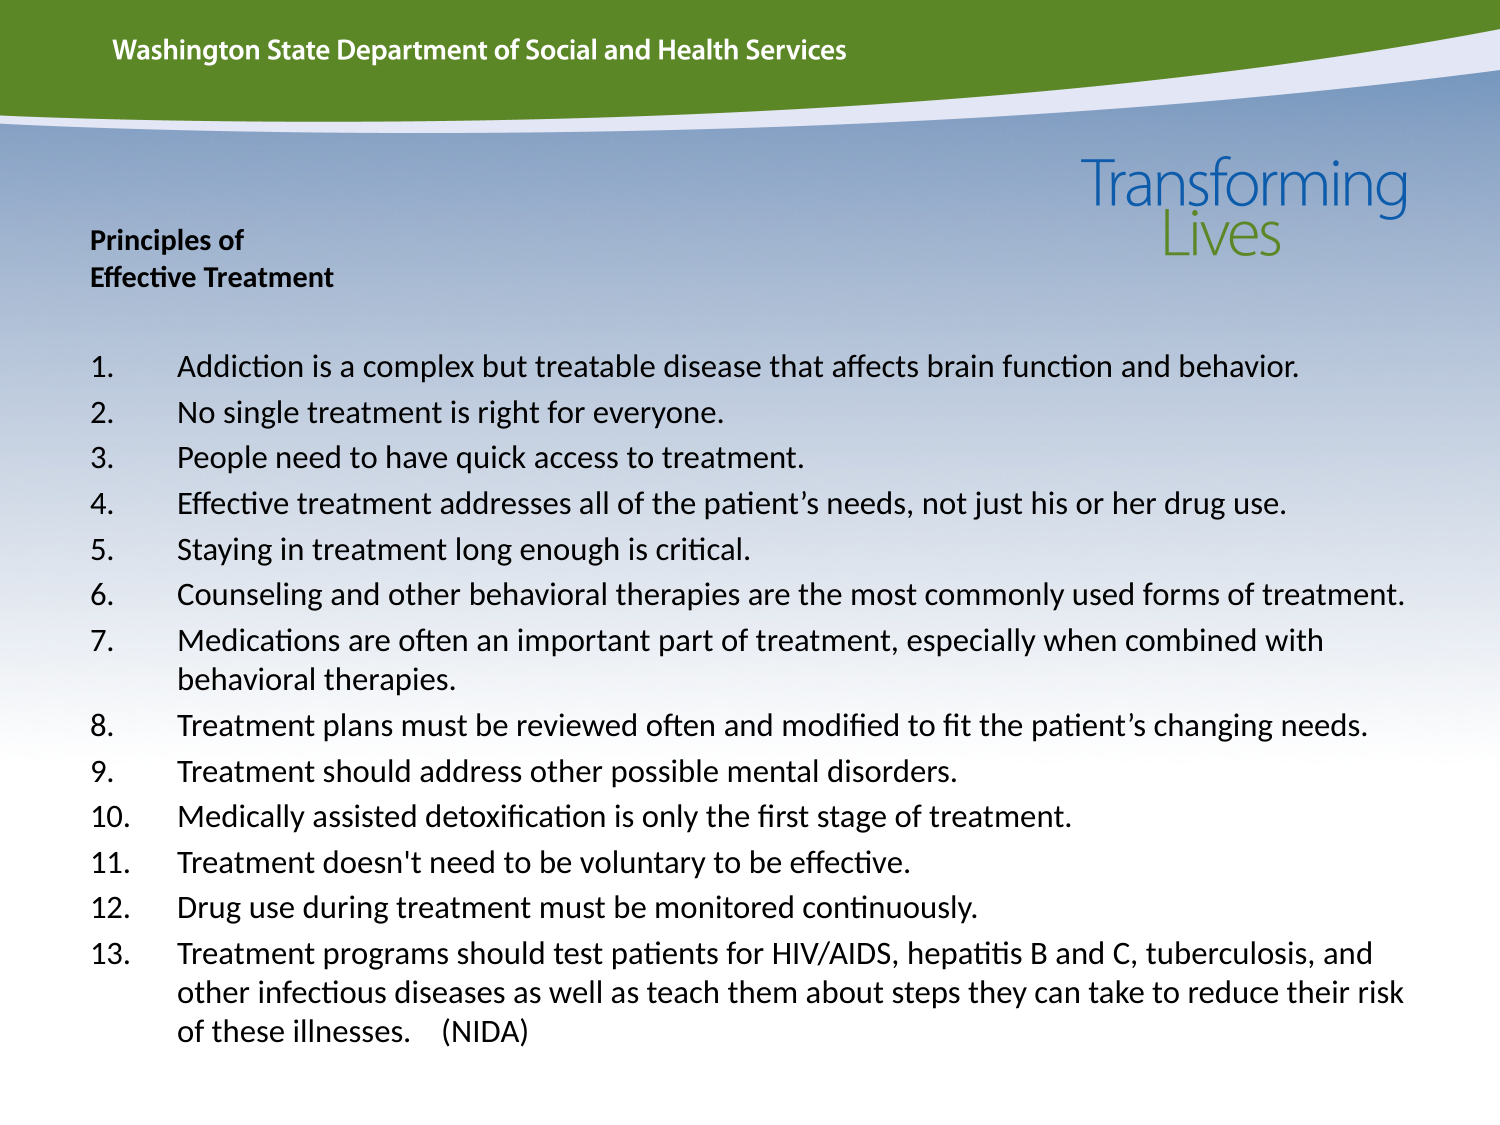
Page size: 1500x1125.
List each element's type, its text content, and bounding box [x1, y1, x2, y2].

list Addiction is a complex but treatable disease that affects brain function and behavior. No single treatment is right for everyone. People need to have quick access to treatment. Effective treatment addresses all of the patient’s needs, not just his or her drug use. Staying in treatment long enough is critical. Counseling and other behavioral therapies are the most commonly used forms of treatment. Medications are often an important part of treatment, especially when combined with behavioral therapies. Treatment plans must be reviewed often and modified to fit the patient’s changing needs. Treatment should address other possible mental disorders. Medically assisted detoxification is only the first stage of treatment. Treatment doesn't need to be voluntary to be effective. Drug use during treatment must be monitored continuously. Treatment programs should test patients for HIV/AIDS, hepatitis B and C, tuberculosis, and other infectious diseases as well as teach them about steps they can take to reduce their risk of these illnesses. (NIDA) [75, 337, 1425, 1080]
title Principles of Effective Treatment [75, 212, 1425, 337]
picture [0, 0, 1500, 1125]
